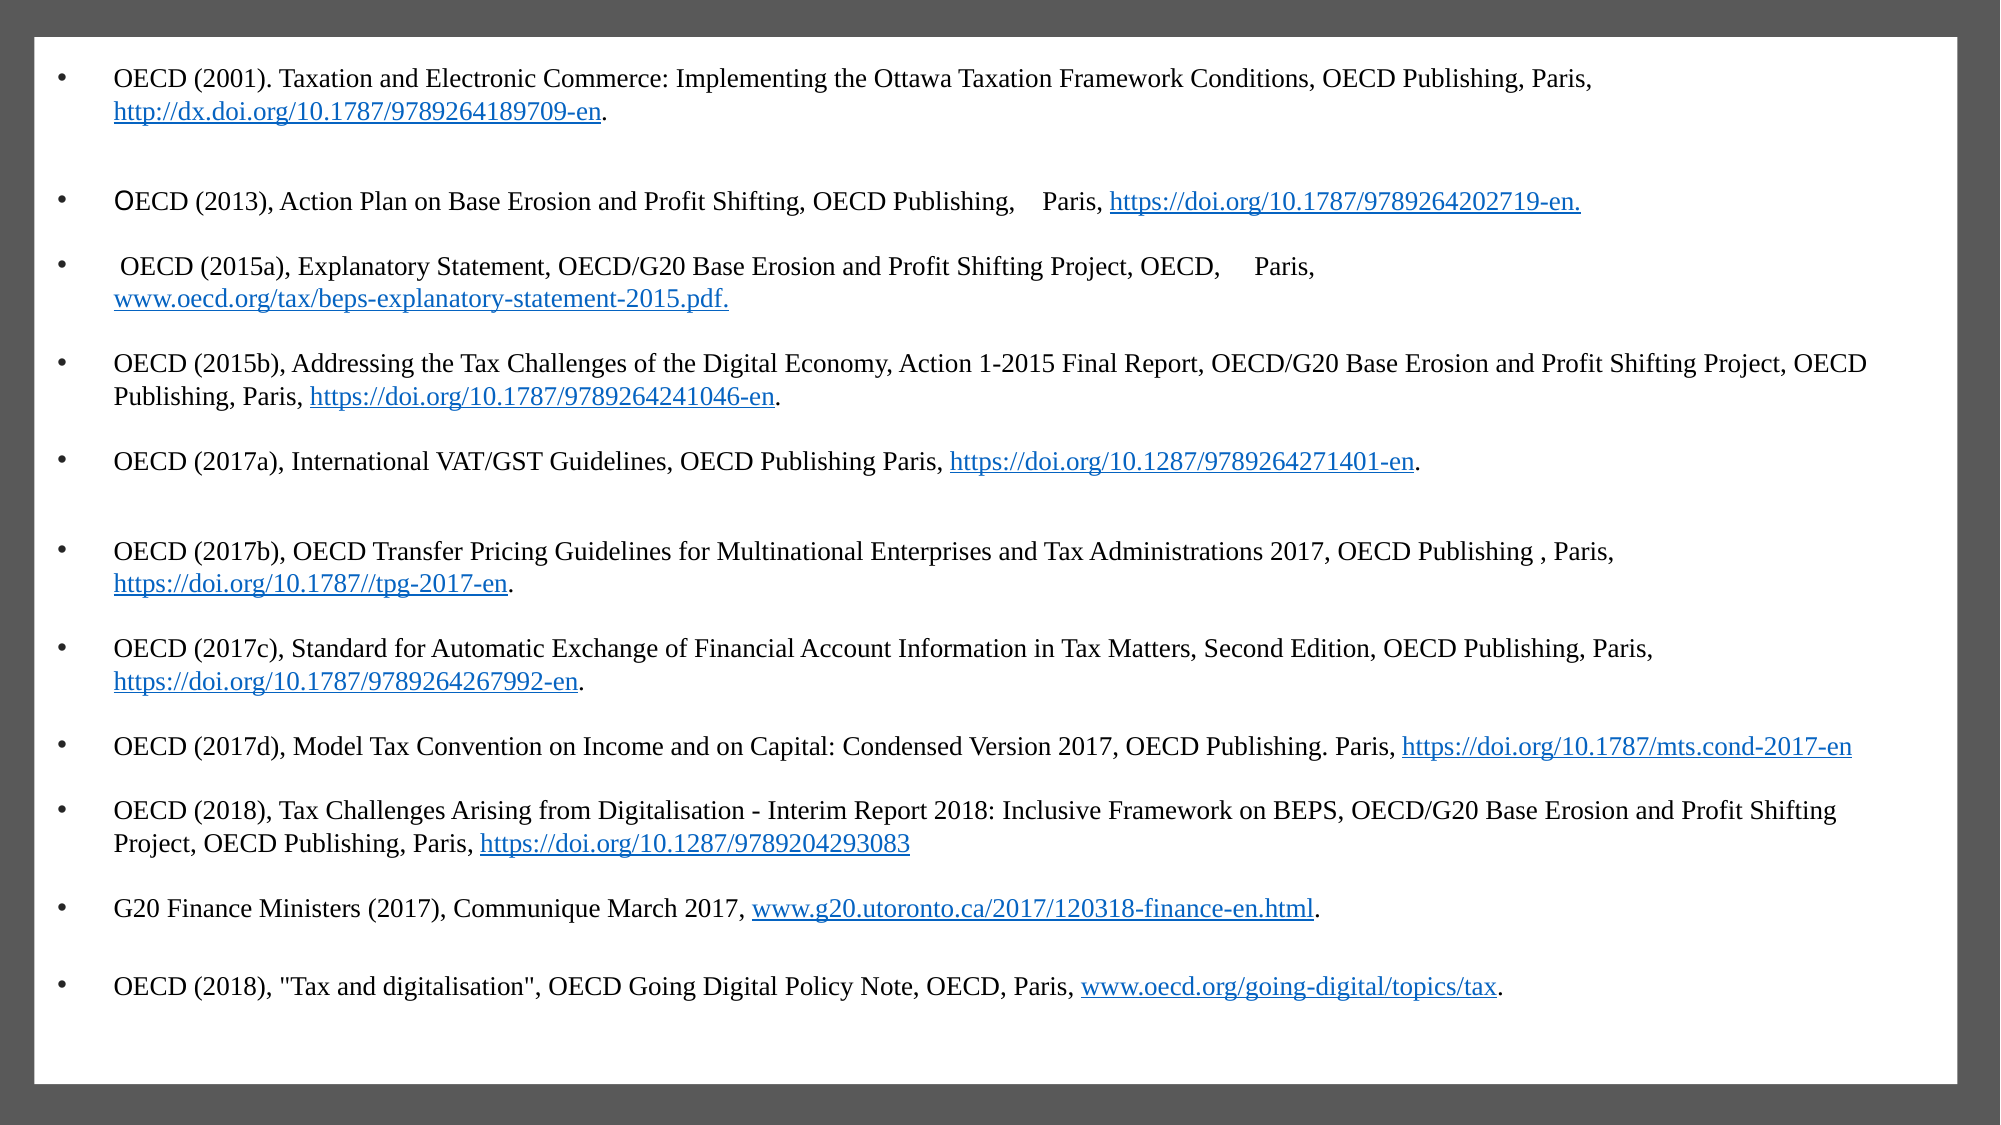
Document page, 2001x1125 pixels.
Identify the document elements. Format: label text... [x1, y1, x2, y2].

text_box [34, 37, 1958, 1085]
text_box [0, 0, 2000, 1125]
text_box OECD (2001). Taxation and Electronic Commerce: Implementing the Ottawa Taxation Framework Conditions, OECD Publishing, Paris, http://dx.doi.org/10.1787/9789264189709-en. OECD (2013), Action Plan on Base Erosion and Profit Shifting, OECD Publishing, Paris, https://doi.org/10.1787/9789264202719-en. OECD (2015a), Explanatory Statement, OECD/G20 Base Erosion and Profit Shifting Project, OECD, Paris, www.oecd.org/tax/beps-explanatory-statement-2015.pdf. OECD (2015b), Addressing the Tax Challenges of the Digital Economy, Action 1-2015 Final Report, OECD/G20 Base Erosion and Profit Shifting Project, OECD Publishing, Paris, https://doi.org/10.1787/9789264241046-en. OECD (2017a), International VAT/GST Guidelines, OECD Publishing Paris, https://doi.org/10.1287/9789264271401-en. OECD (2017b), OECD Transfer Pricing Guidelines for Multinational Enterprises and Tax Administrations 2017, OECD Publishing , Paris, https://doi.org/10.1787//tpg-2017-en. OECD (2017c), Standard for Automatic Exchange of Financial Account Information in Tax Matters, Second Edition, OECD Publishing, Paris, https://doi.org/10.1787/9789264267992-en. OECD (2017d), Model Tax Convention on Income and on Capital: Condensed Version 2017, OECD Publishing. Paris, https://doi.org/10.1787/mts.cond-2017-en OECD (2018), Tax Challenges Arising from Digitalisation - Interim Report 2018: Inclusive Framework on BEPS, OECD/G20 Base Erosion and Profit Shifting Project, OECD Publishing, Paris, https://doi.org/10.1287/9789204293083 G20 Finance Ministers (2017), Communique March 2017, www.g20.utoronto.ca/2017/120318-finance-en.html. OECD (2018), "Tax and digitalisation", OECD Going Digital Policy Note, OECD, Paris, www.oecd.org/going-digital/topics/tax. [42, 53, 1932, 1108]
